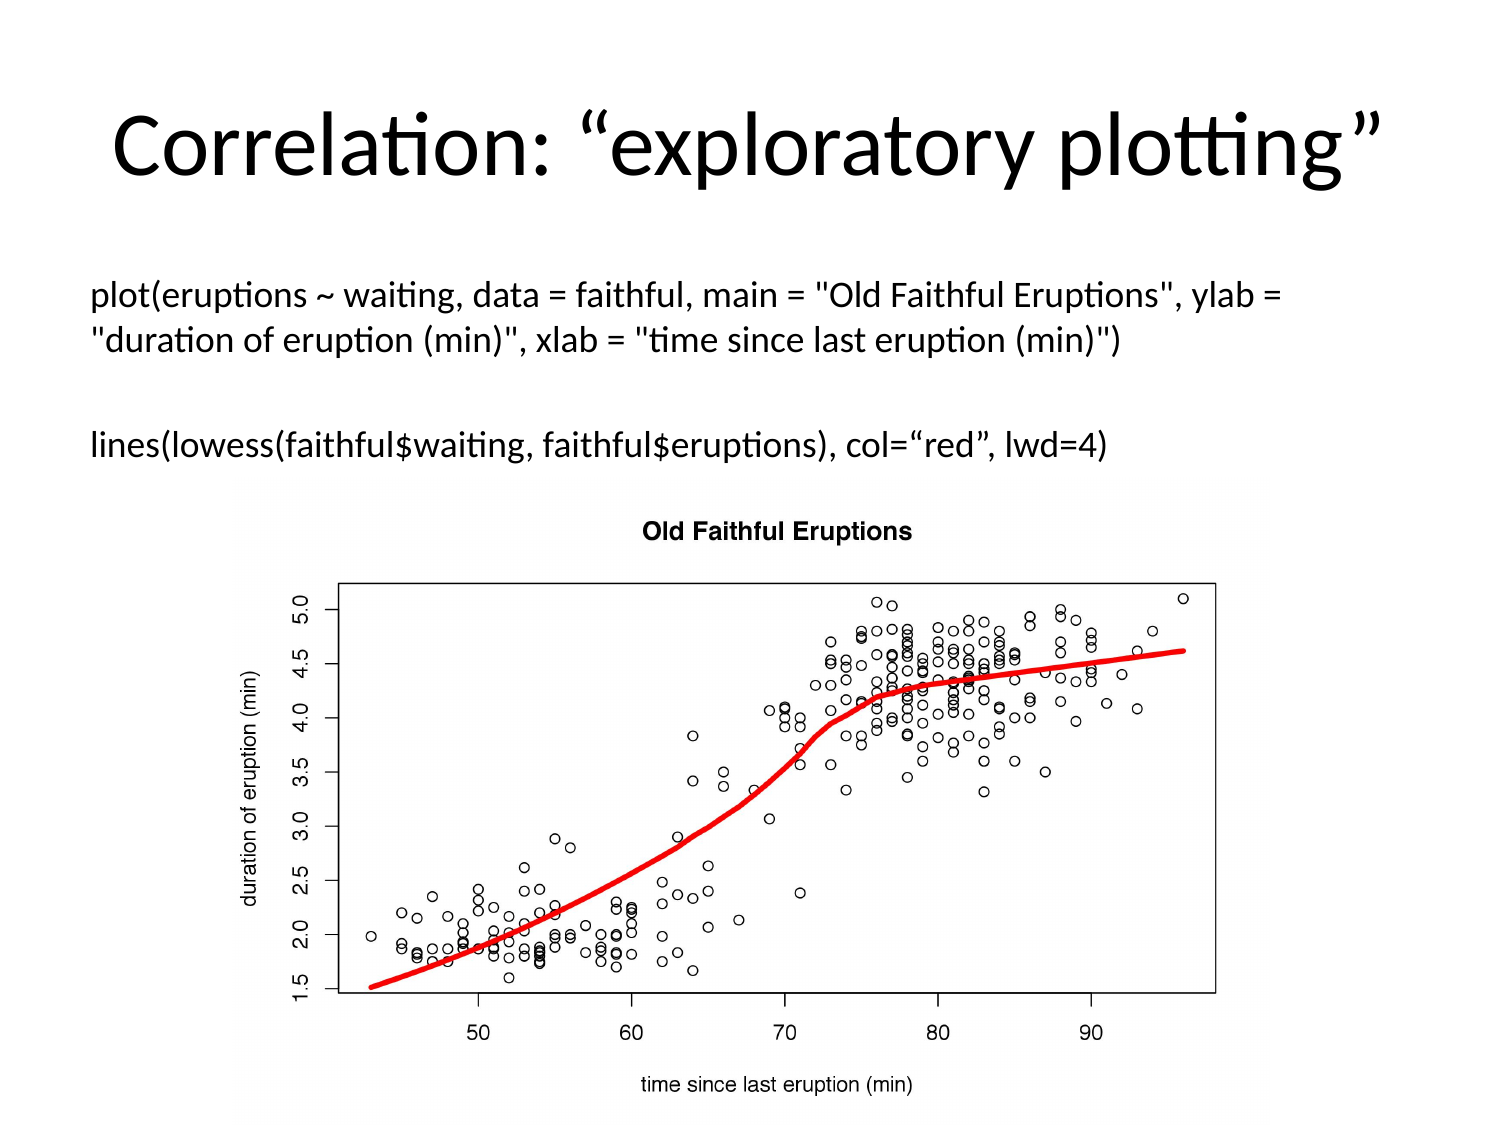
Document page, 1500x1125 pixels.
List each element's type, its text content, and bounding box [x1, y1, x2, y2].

list plot(eruptions ~ waiting, data = faithful, main = "Old Faithful Eruptions", ylab = "duration of eruption (min)", xlab = "time since last eruption (min)") lines(lowess(faithful$waiting, faithful$eruptions), col=“red”, lwd=4) [75, 262, 1425, 1005]
picture [232, 476, 1270, 1125]
title Correlation: “exploratory plotting” [75, 45, 1425, 233]
